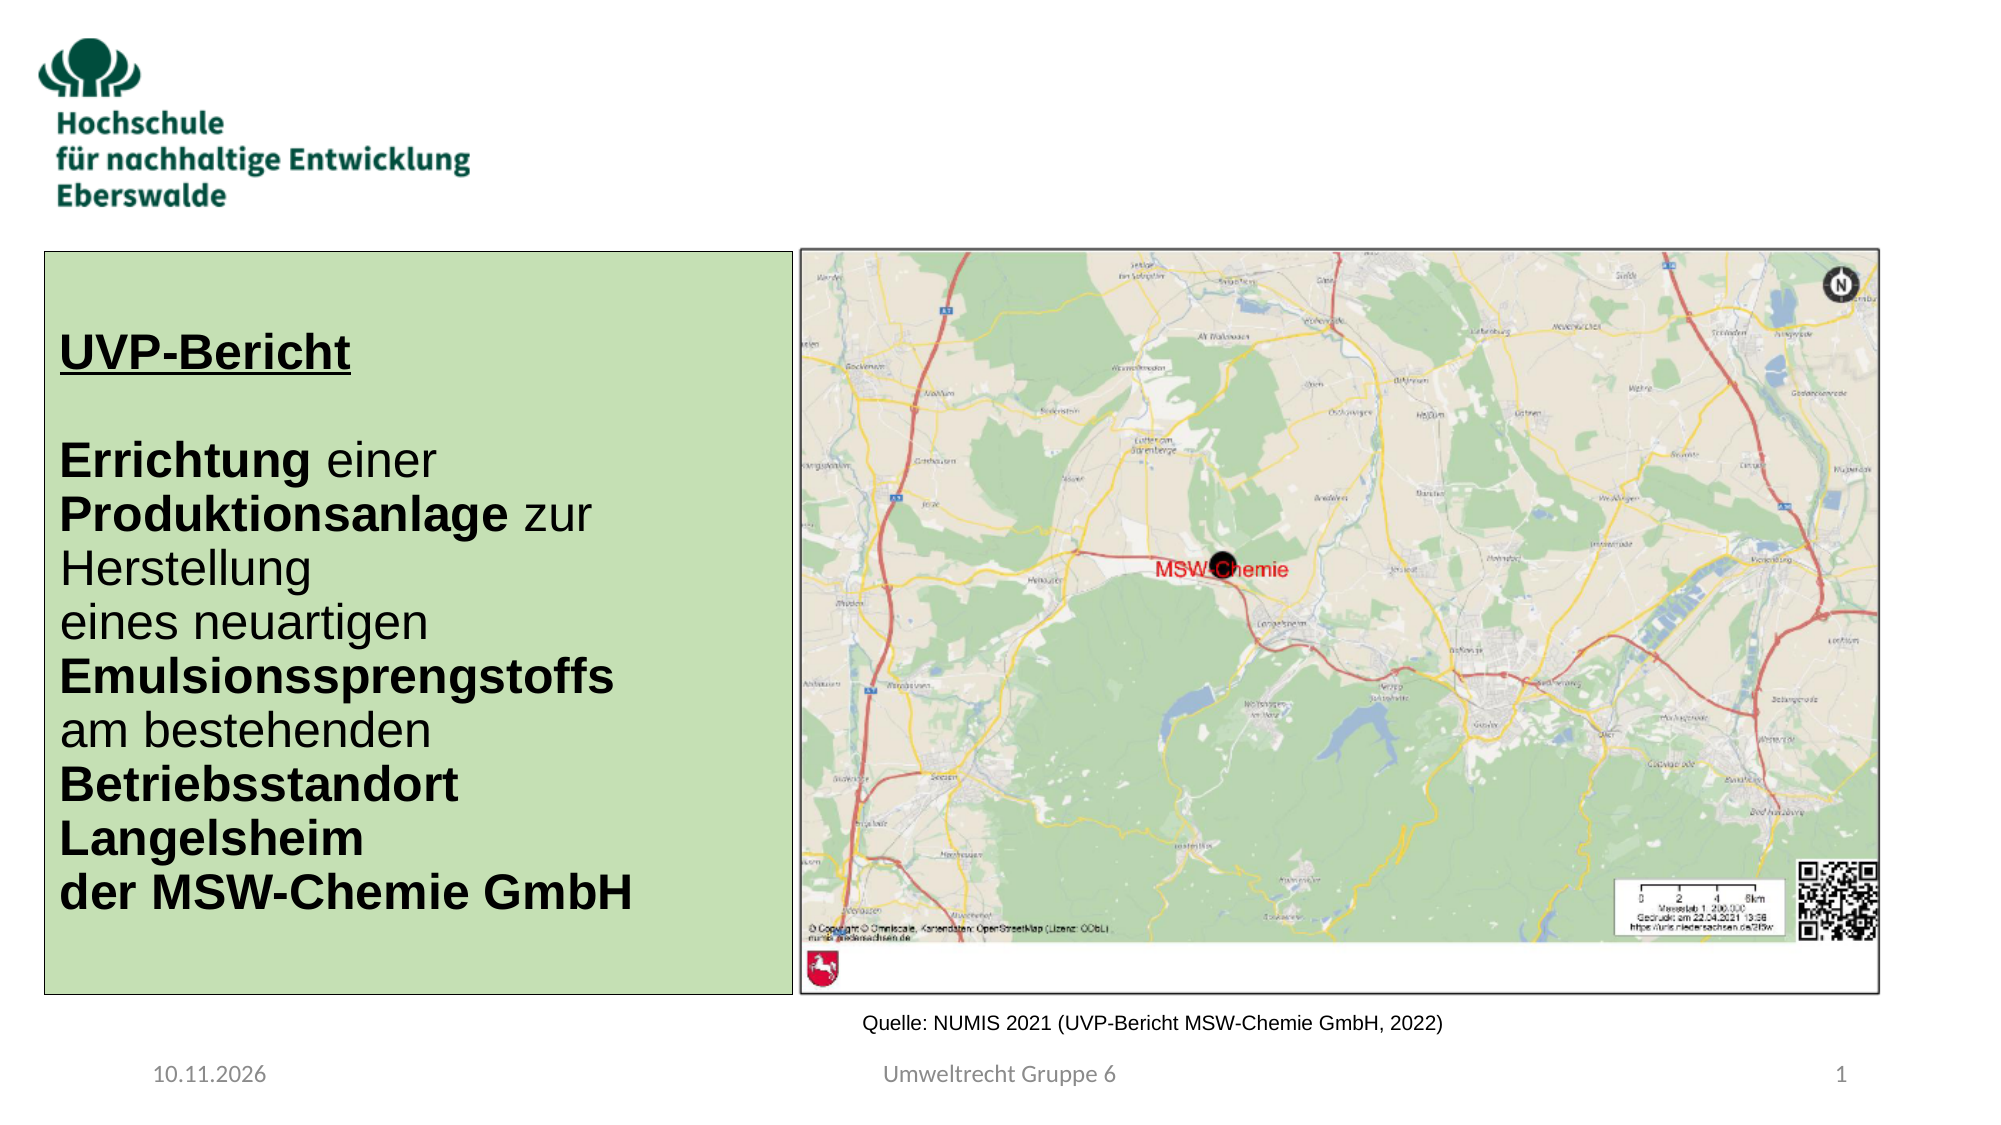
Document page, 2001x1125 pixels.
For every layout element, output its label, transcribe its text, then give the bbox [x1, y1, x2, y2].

picture [36, 19, 474, 228]
text_box UVP-Bericht Errichtung einer Produktionsanlage zur Herstellung eines neuartigen Emulsionssprengstoffs am bestehenden Betriebsstandort Langelsheim der MSW-Chemie GmbH [44, 251, 792, 995]
slide_number 1 [1412, 1042, 1863, 1103]
footer Umweltrecht Gruppe 6 [662, 1042, 1338, 1103]
text_box Quelle: NUMIS 2021 (UVP-Bericht MSW-Chemie GmbH, 2022) [847, 1002, 1804, 1043]
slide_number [137, 1042, 588, 1103]
picture [792, 241, 1883, 996]
